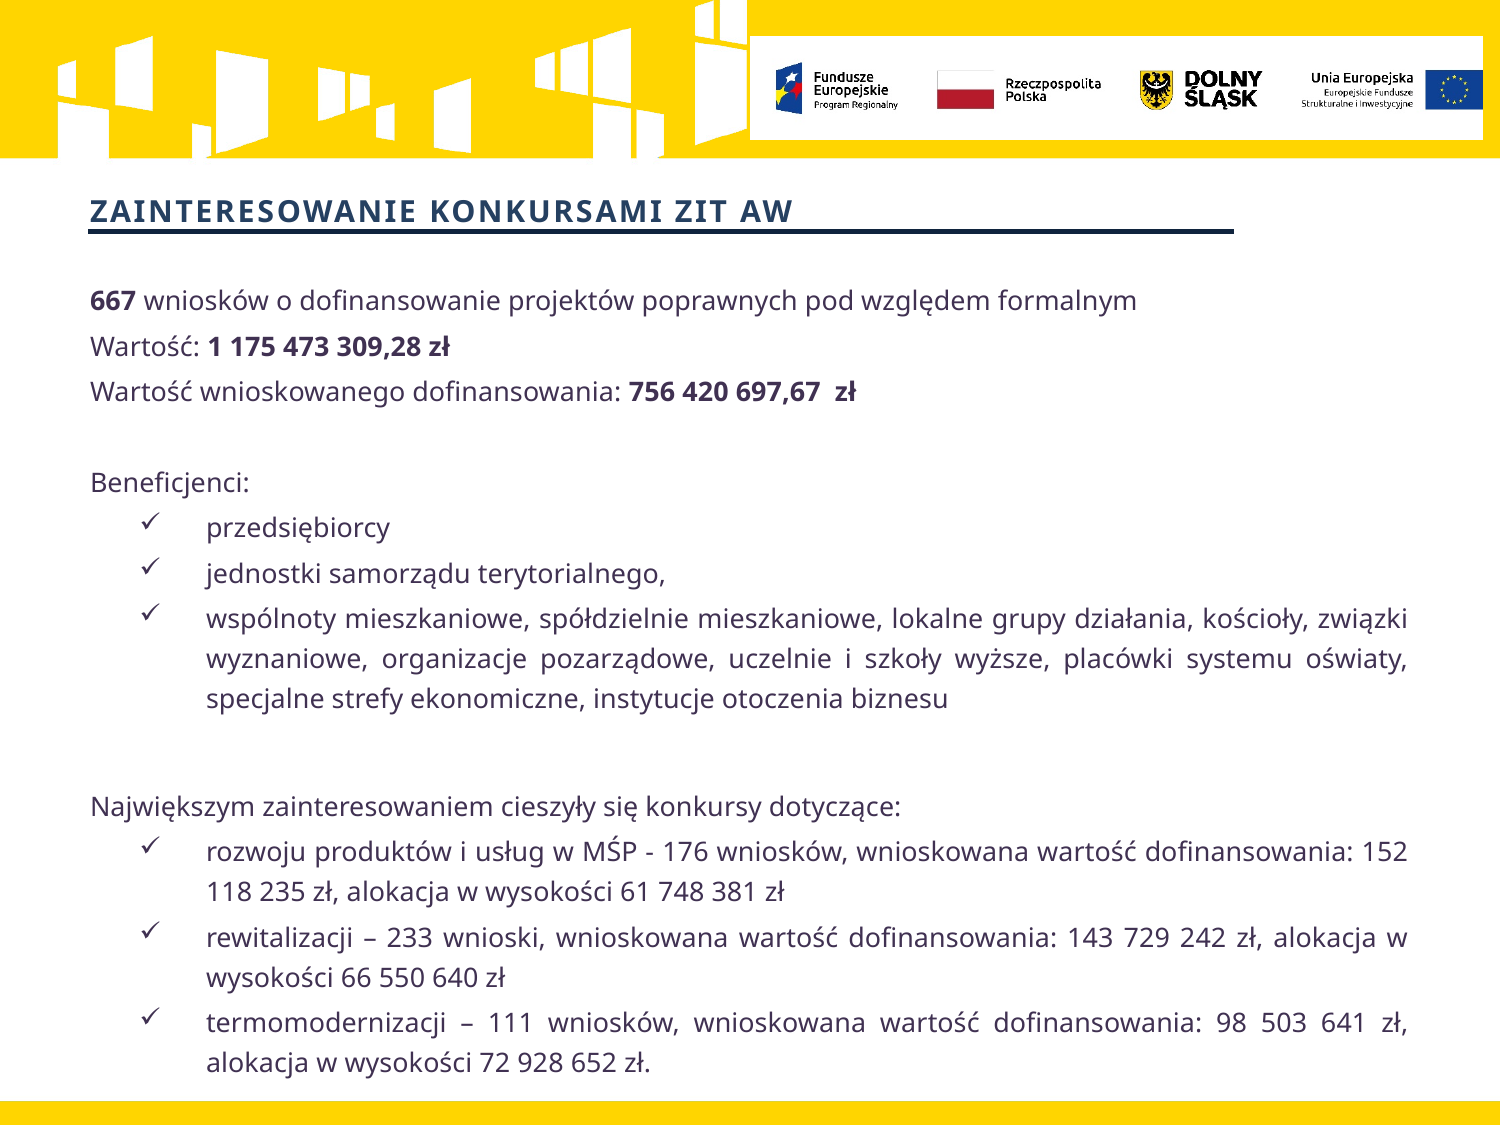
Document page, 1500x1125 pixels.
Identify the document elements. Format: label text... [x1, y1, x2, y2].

list ZAINTERESOWANIE KONKURSAMI ZIT AW 667 wniosków o dofinansowanie projektów poprawnych pod względem formalnym Wartość: 1 175 473 309,28 zł Wartość wnioskowanego dofinansowania: 756 420 697,67 zł Beneficjenci: przedsiębiorcy jednostki samorządu terytorialnego, wspólnoty mieszkaniowe, spółdzielnie mieszkaniowe, lokalne grupy działania, kościoły, związki wyznaniowe, organizacje pozarządowe, uczelnie i szkoły wyższe, placówki systemu oświaty, specjalne strefy ekonomiczne, instytucje otoczenia biznesu Największym zainteresowaniem cieszyły się konkursy dotyczące: rozwoju produktów i usług w MŚP - 176 wniosków, wnioskowana wartość dofinansowania: 152 118 235 zł, alokacja w wysokości 61 748 381 zł rewitalizacji – 233 wnioski, wnioskowana wartość dofinansowania: 143 729 242 zł, alokacja w wysokości 66 550 640 zł termomodernizacji – 111 wniosków, wnioskowana wartość dofinansowania: 98 503 641 zł, alokacja w wysokości 72 928 652 zł. [75, 184, 1425, 1094]
picture [0, 0, 1500, 1125]
